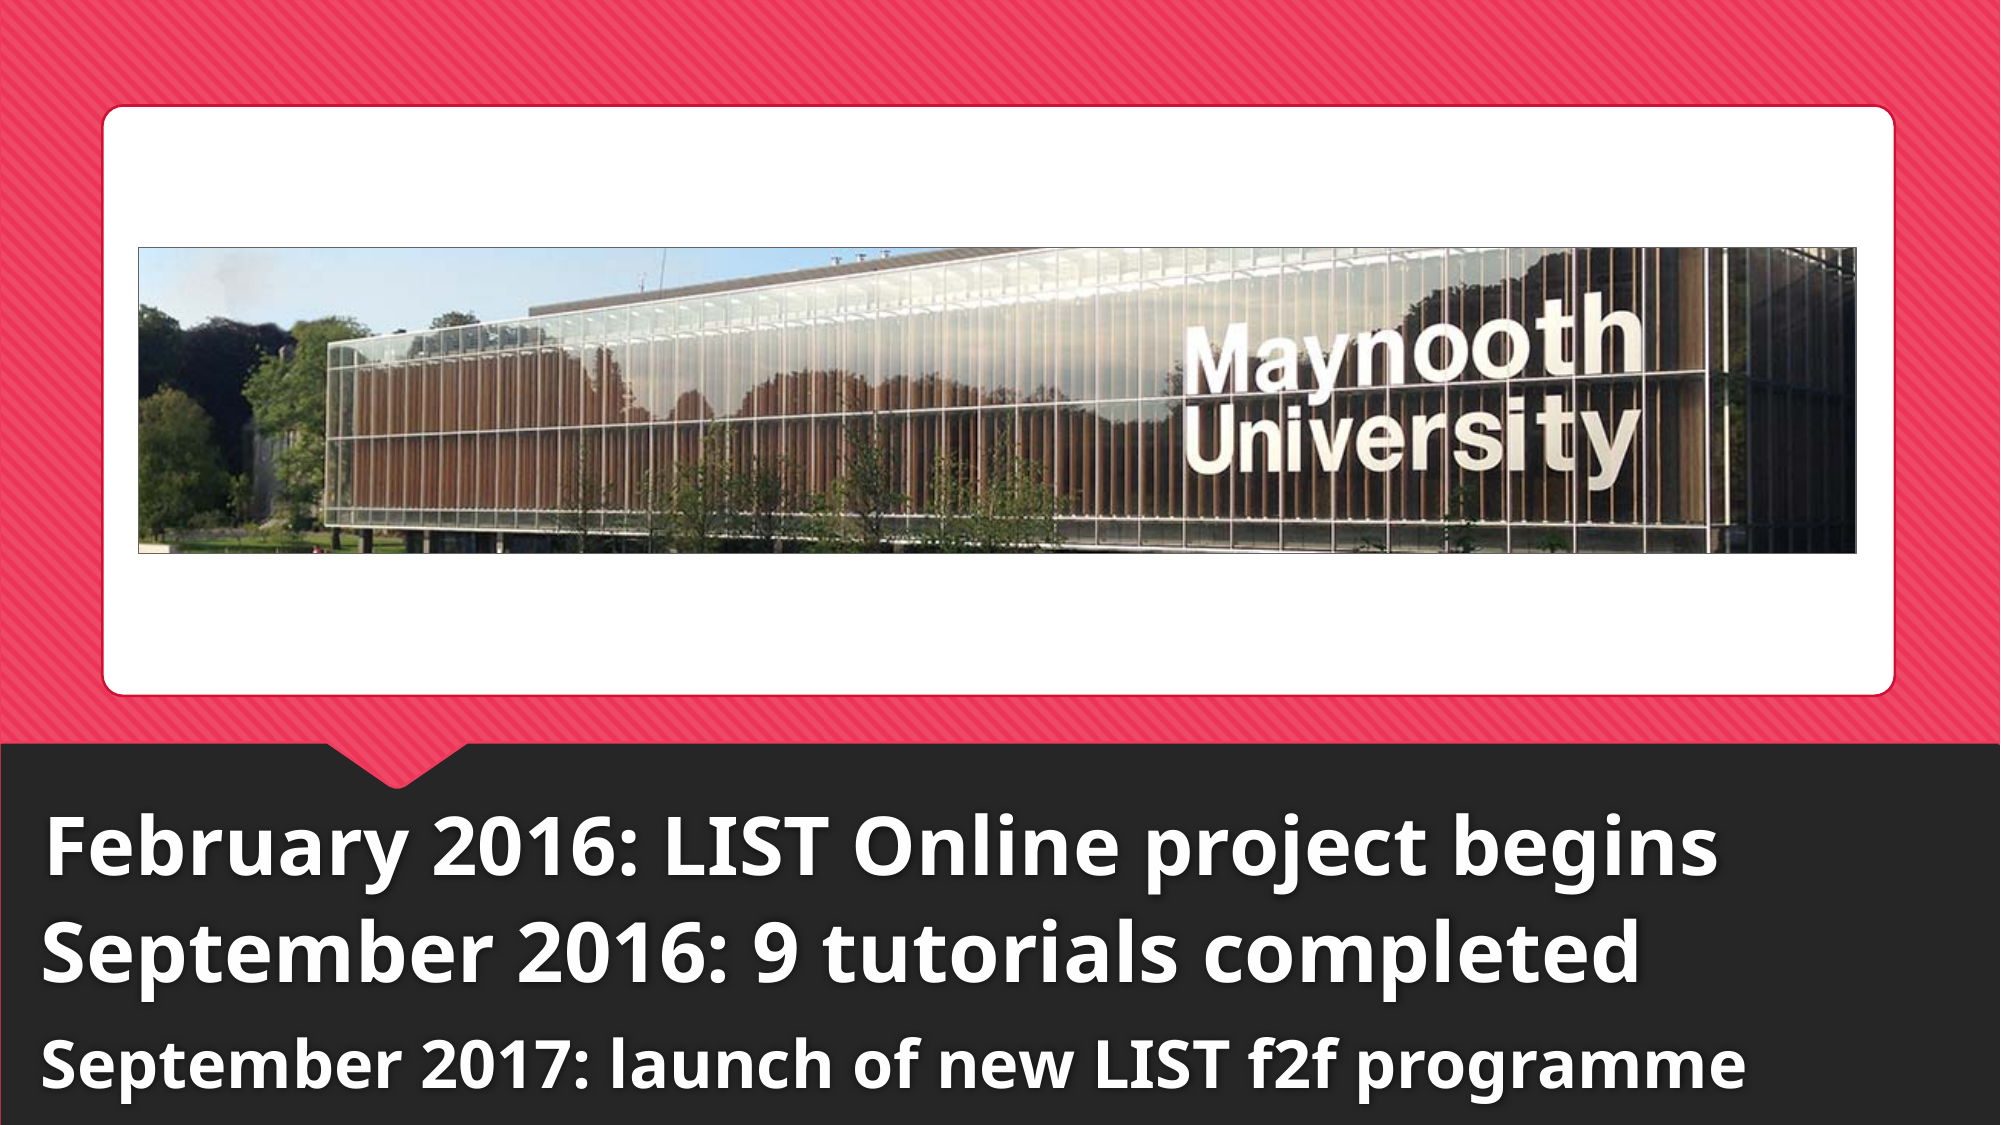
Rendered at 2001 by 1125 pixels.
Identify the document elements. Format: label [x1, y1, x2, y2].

text_box [101, 104, 1897, 698]
text_box [0, 742, 2000, 1125]
text_box [0, 0, 2000, 742]
picture [138, 248, 1856, 554]
